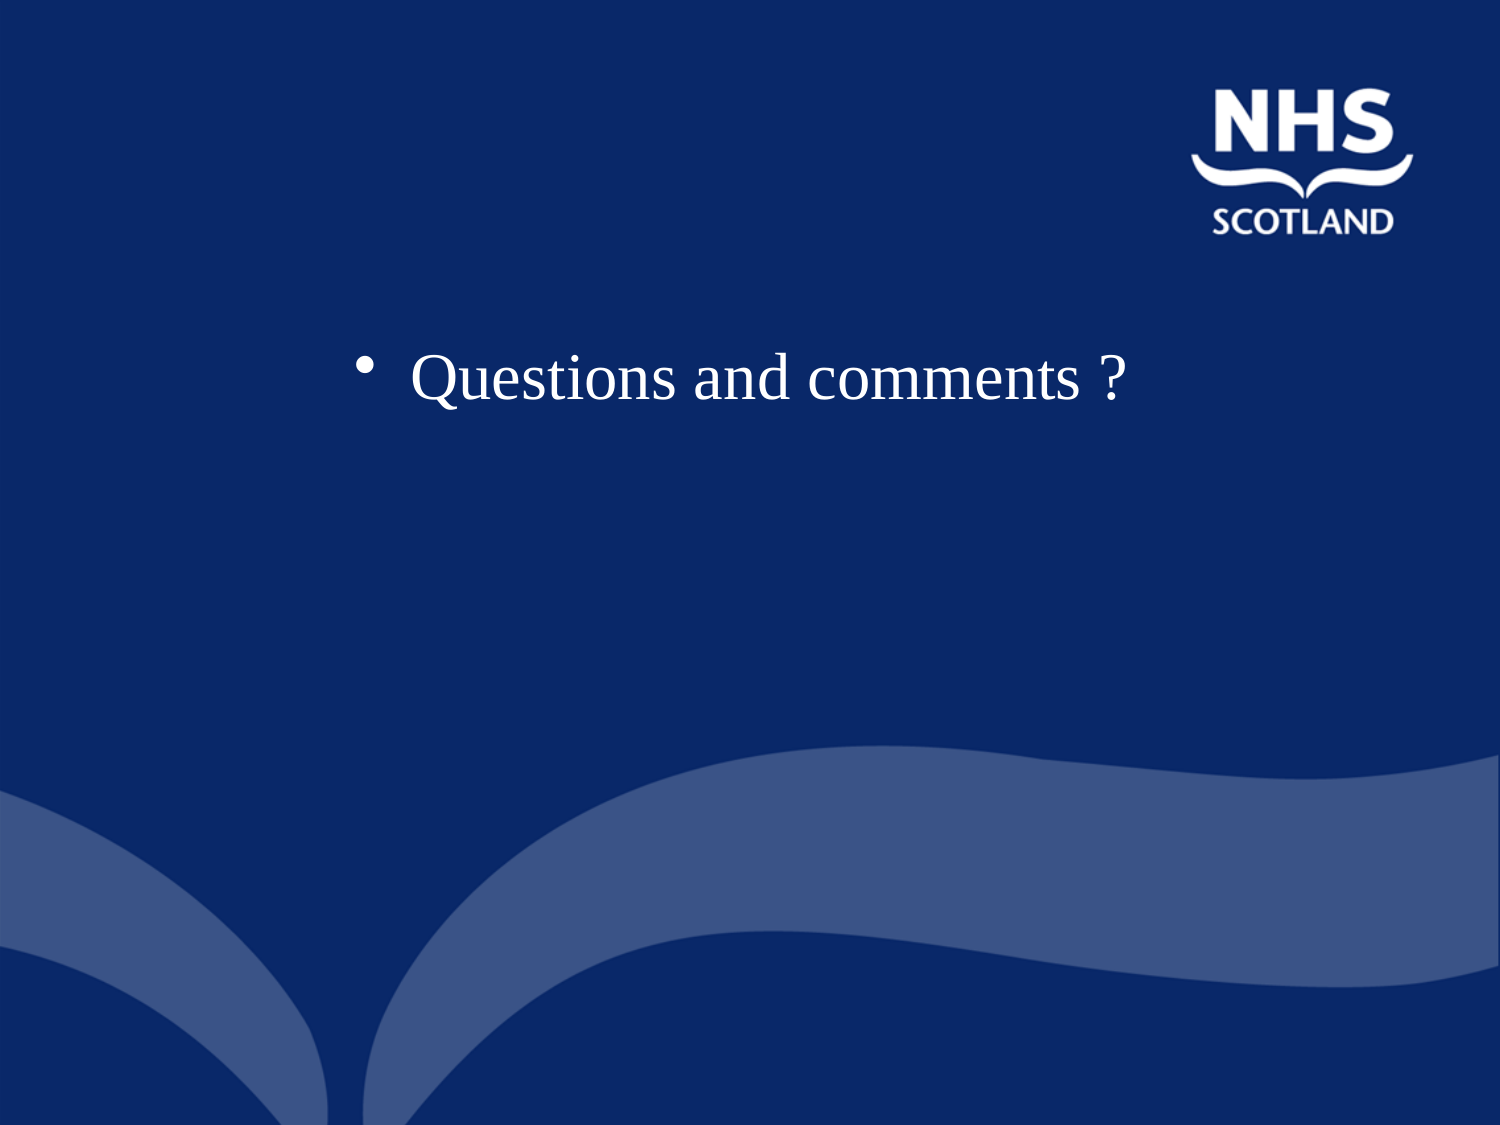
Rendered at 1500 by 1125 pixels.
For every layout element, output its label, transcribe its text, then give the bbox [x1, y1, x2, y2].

picture [0, 0, 1499, 1125]
list Questions and comments ? [112, 324, 1388, 1001]
